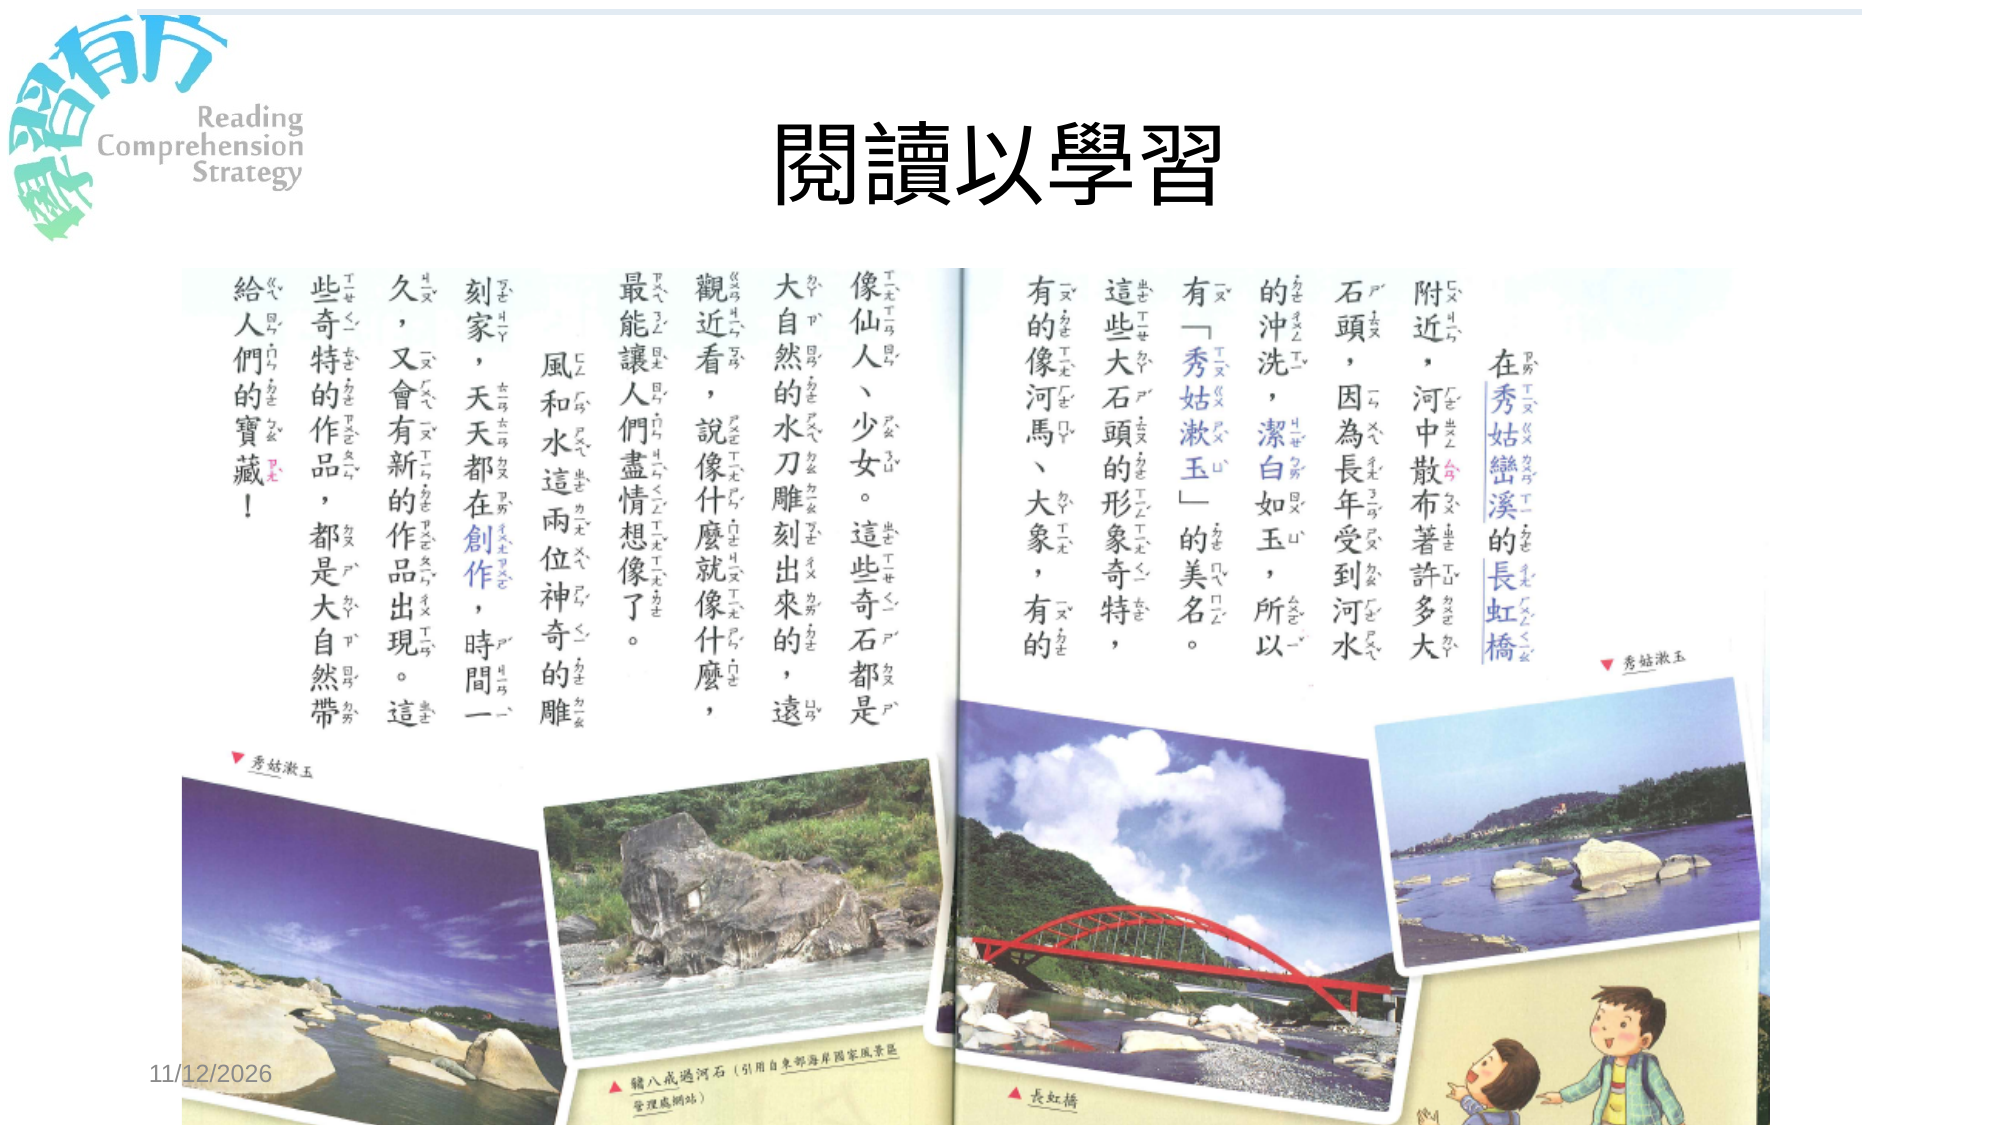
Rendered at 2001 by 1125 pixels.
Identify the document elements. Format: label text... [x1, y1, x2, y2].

picture [7, 11, 303, 248]
title 閱讀以學習 [137, 60, 1863, 278]
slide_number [137, 1042, 181, 1103]
picture [181, 268, 1770, 1125]
